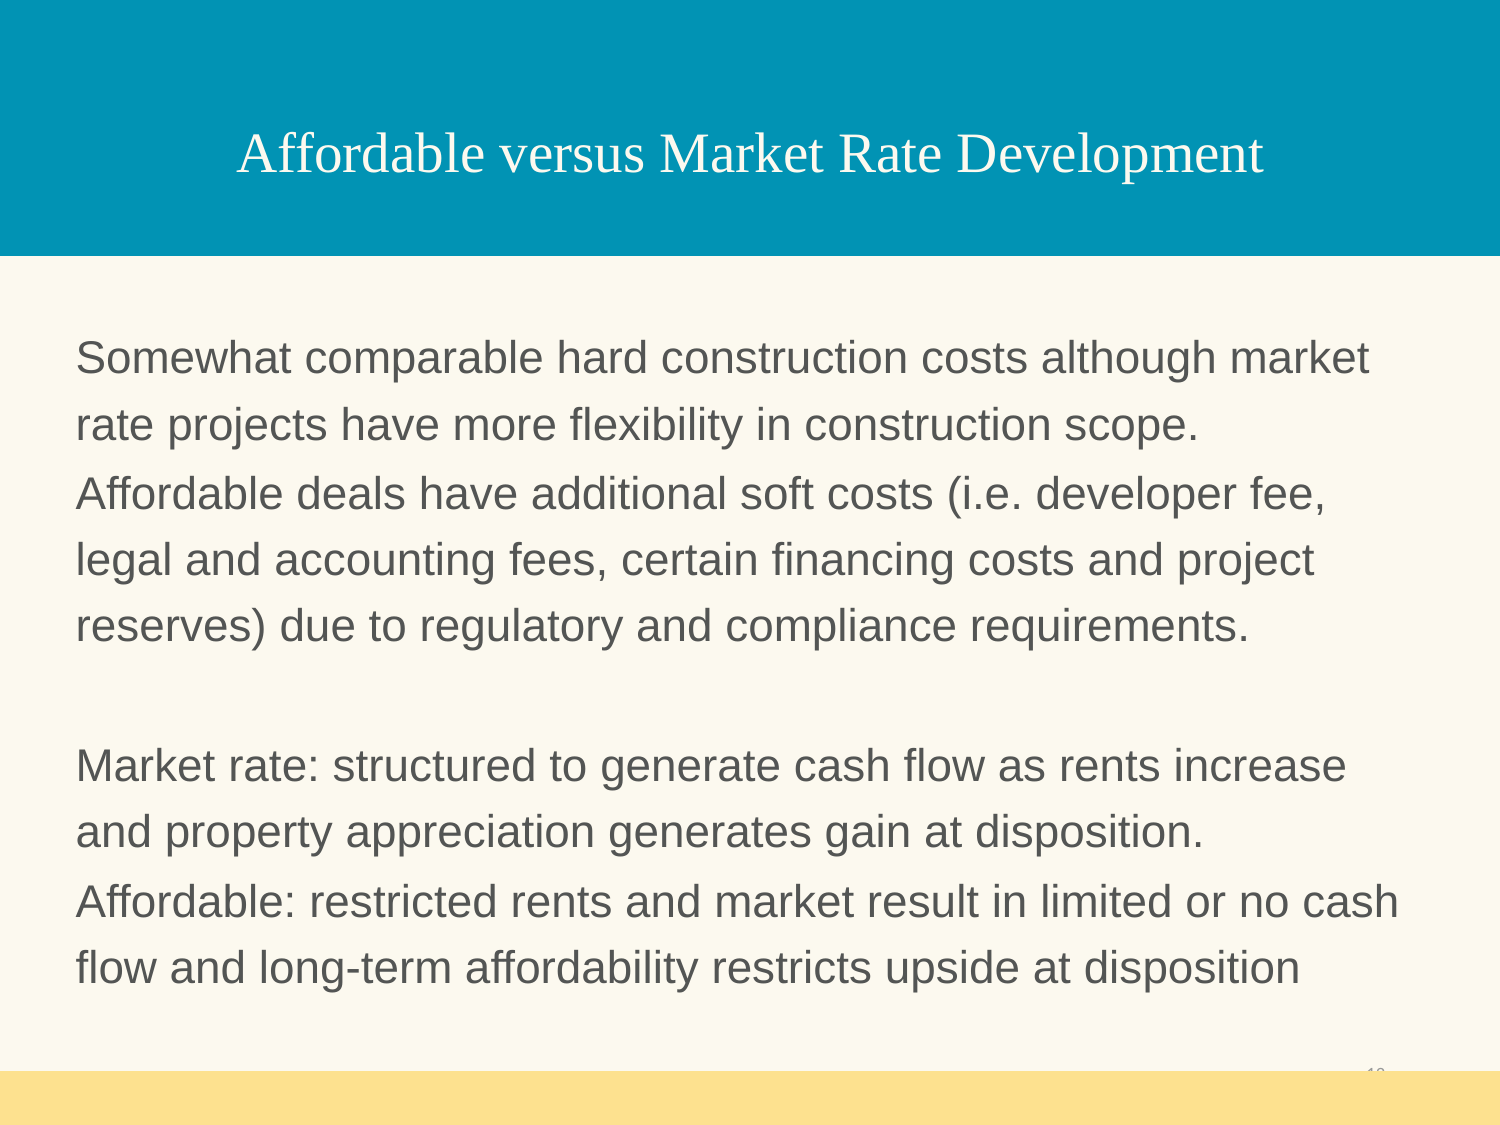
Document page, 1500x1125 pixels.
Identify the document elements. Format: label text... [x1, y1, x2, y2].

subtitle Somewhat comparable hard construction costs although market rate projects have more flexibility in construction scope. Affordable deals have additional soft costs (i.e. developer fee, legal and accounting fees, certain financing costs and project reserves) due to regulatory and compliance requirements. Market rate: structured to generate cash flow as rents increase and property appreciation generates gain at disposition. Affordable: restricted rents and market result in limited or no cash flow and long-term affordability restricts upside at disposition [63, 311, 1438, 1021]
text_box [0, 1070, 1500, 1125]
title Affordable versus Market Rate Development [187, 65, 1313, 191]
slide_number 12 [1059, 1042, 1397, 1103]
text_box [0, 0, 1500, 257]
